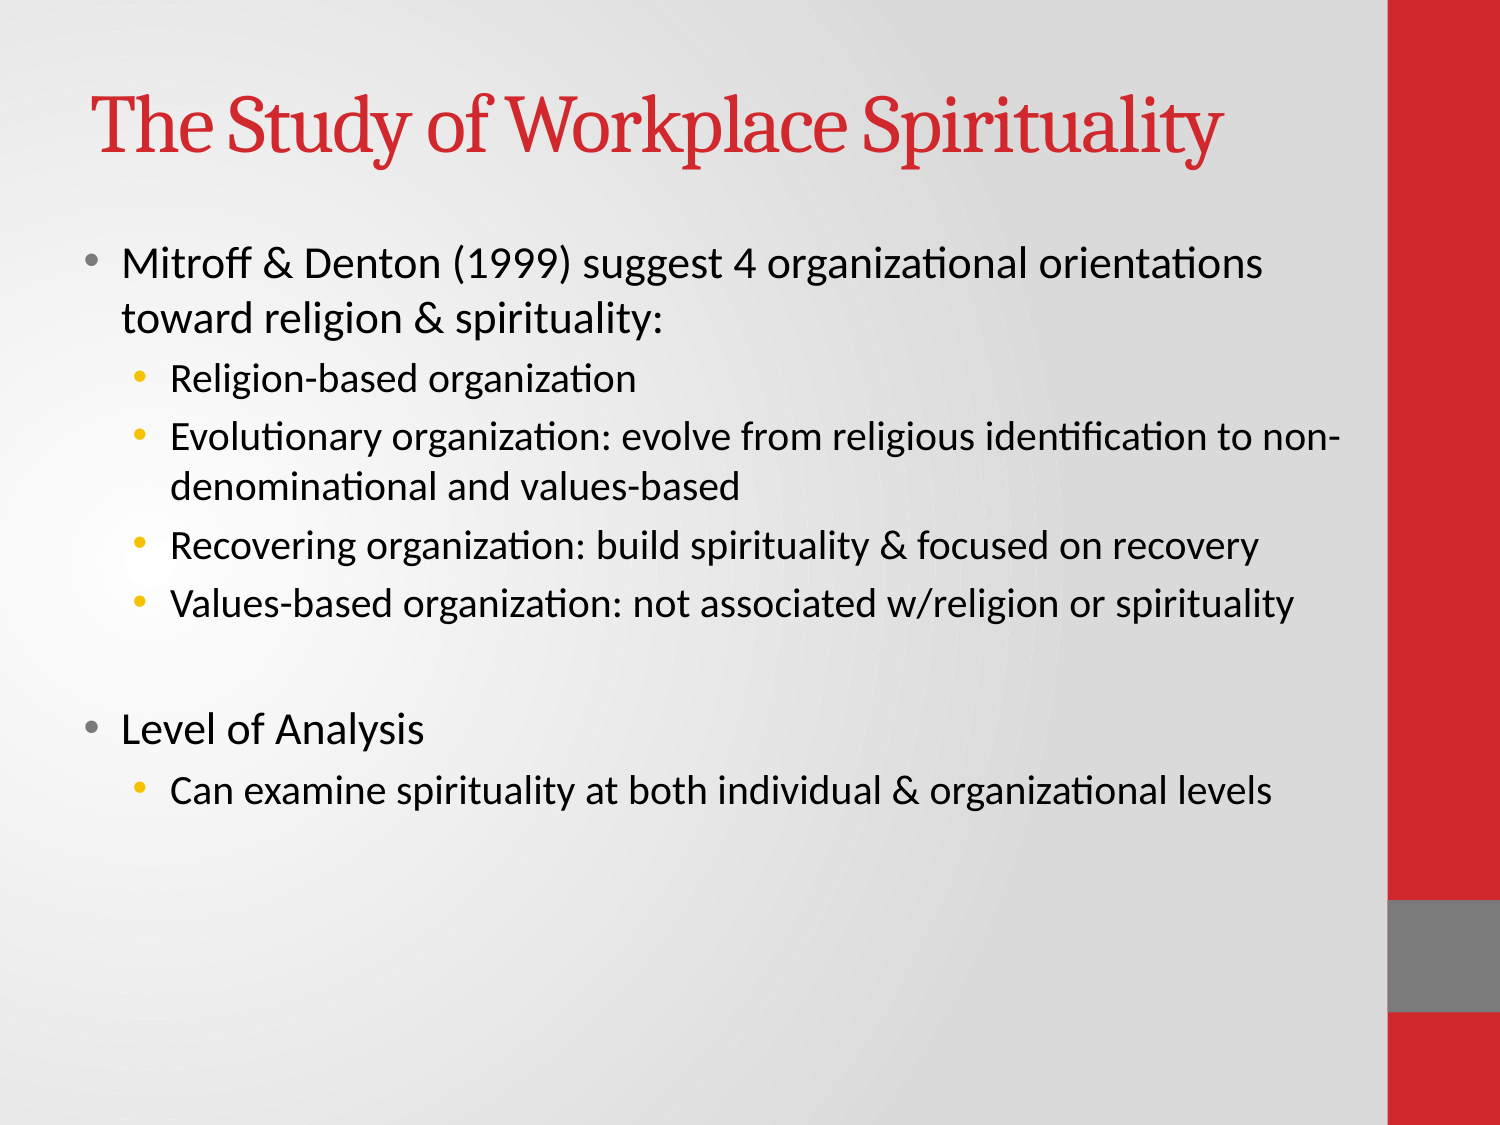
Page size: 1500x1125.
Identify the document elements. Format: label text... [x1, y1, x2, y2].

list Mitroff & Denton (1999) suggest 4 organizational orientations toward religion & spirituality: Religion-based organization Evolutionary organization: evolve from religious identification to non-denominational and values-based Recovering organization: build spirituality & focused on recovery Values-based organization: not associated w/religion or spirituality Level of Analysis Can examine spirituality at both individual & organizational levels [50, 224, 1363, 1013]
title The Study of Workplace Spirituality [75, 24, 1325, 213]
